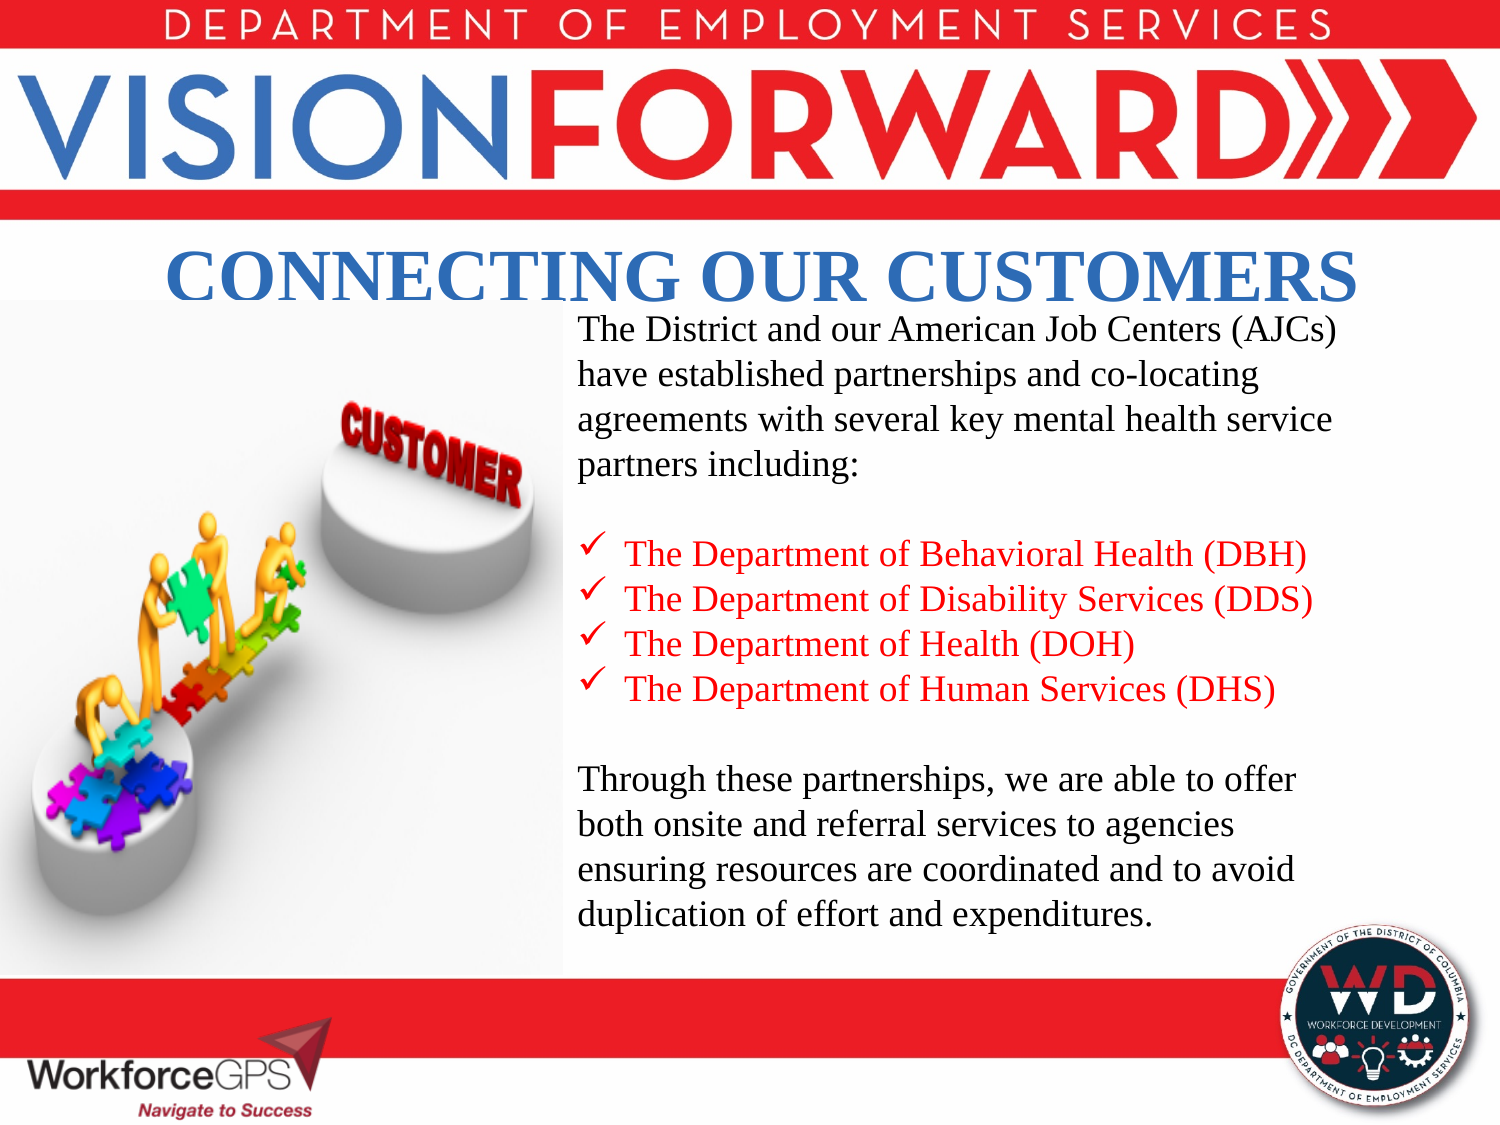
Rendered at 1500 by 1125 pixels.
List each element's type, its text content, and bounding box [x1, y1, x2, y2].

text_box The District and our American Job Centers (AJCs) have established partnerships and co-locating agreements with several key mental health service partners including: The Department of Behavioral Health (DBH) The Department of Disability Services (DDS) The Department of Health (DOH) The Department of Human Services (DHS) Through these partnerships, we are able to offer both onsite and referral services to agencies ensuring resources are coordinated and to avoid duplication of effort and expenditures. [562, 296, 1375, 942]
title CONNECTING OUR CUSTOMERS [62, 221, 1463, 322]
picture [0, 0, 1500, 1125]
